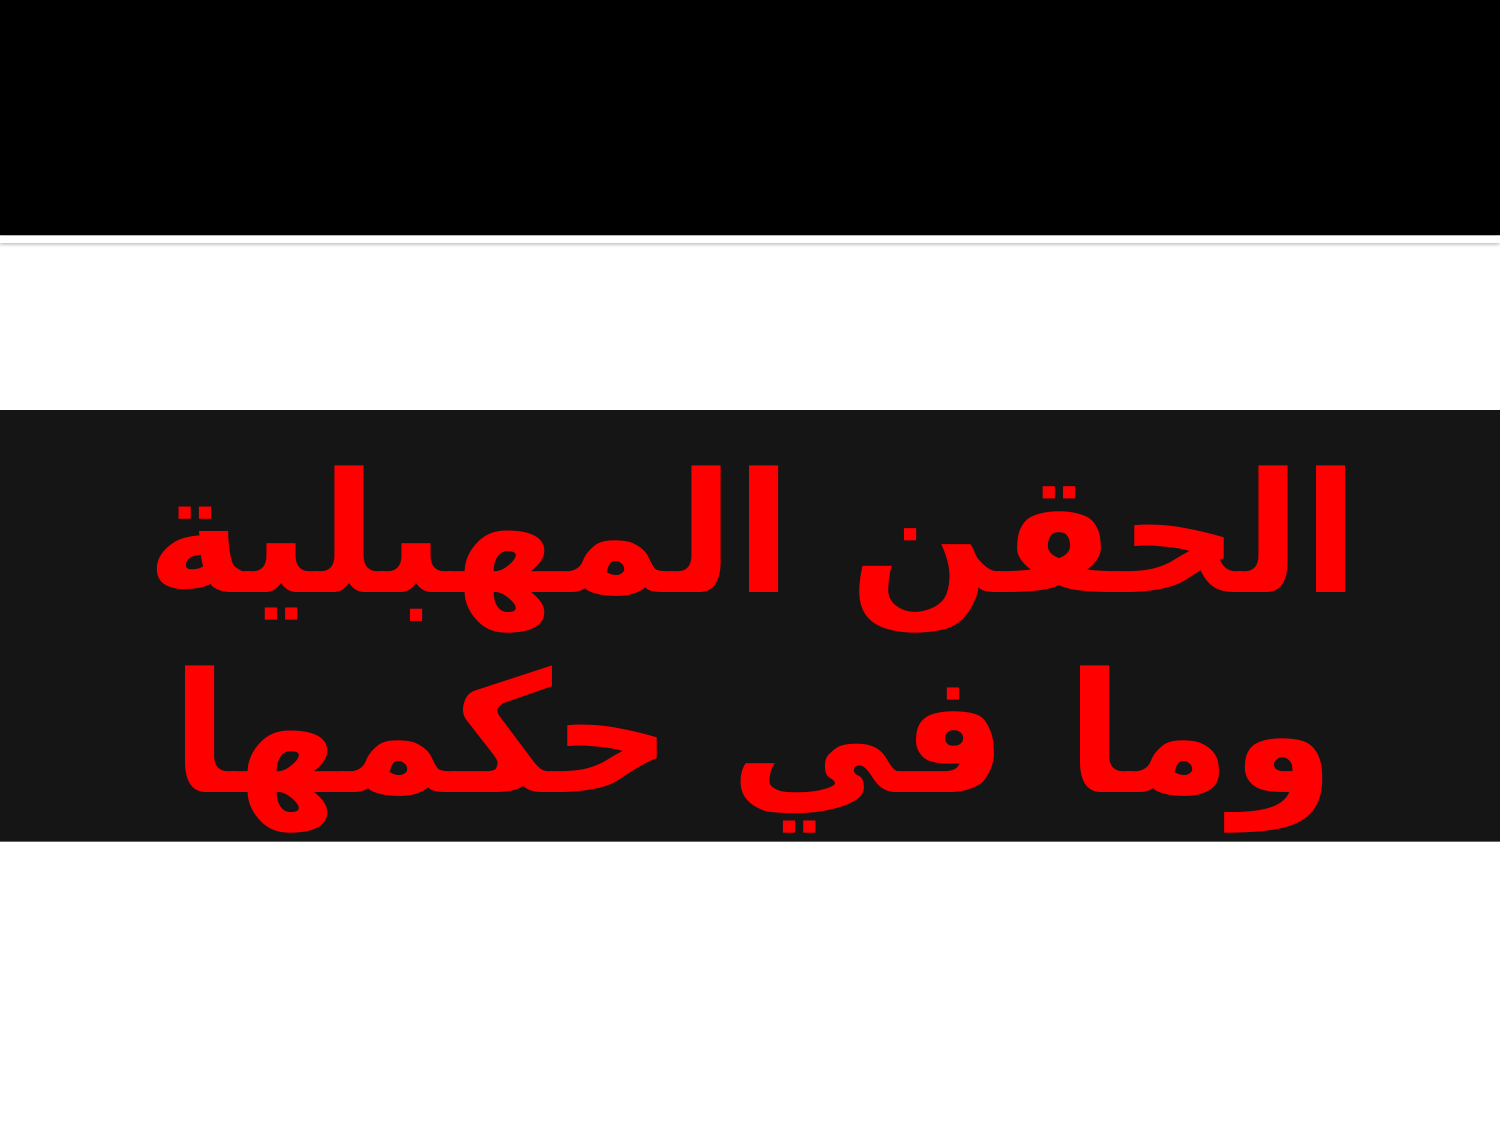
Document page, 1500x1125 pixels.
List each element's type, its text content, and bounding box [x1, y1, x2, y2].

title الحقن المهبلية وما في حكمها [0, 410, 1500, 842]
